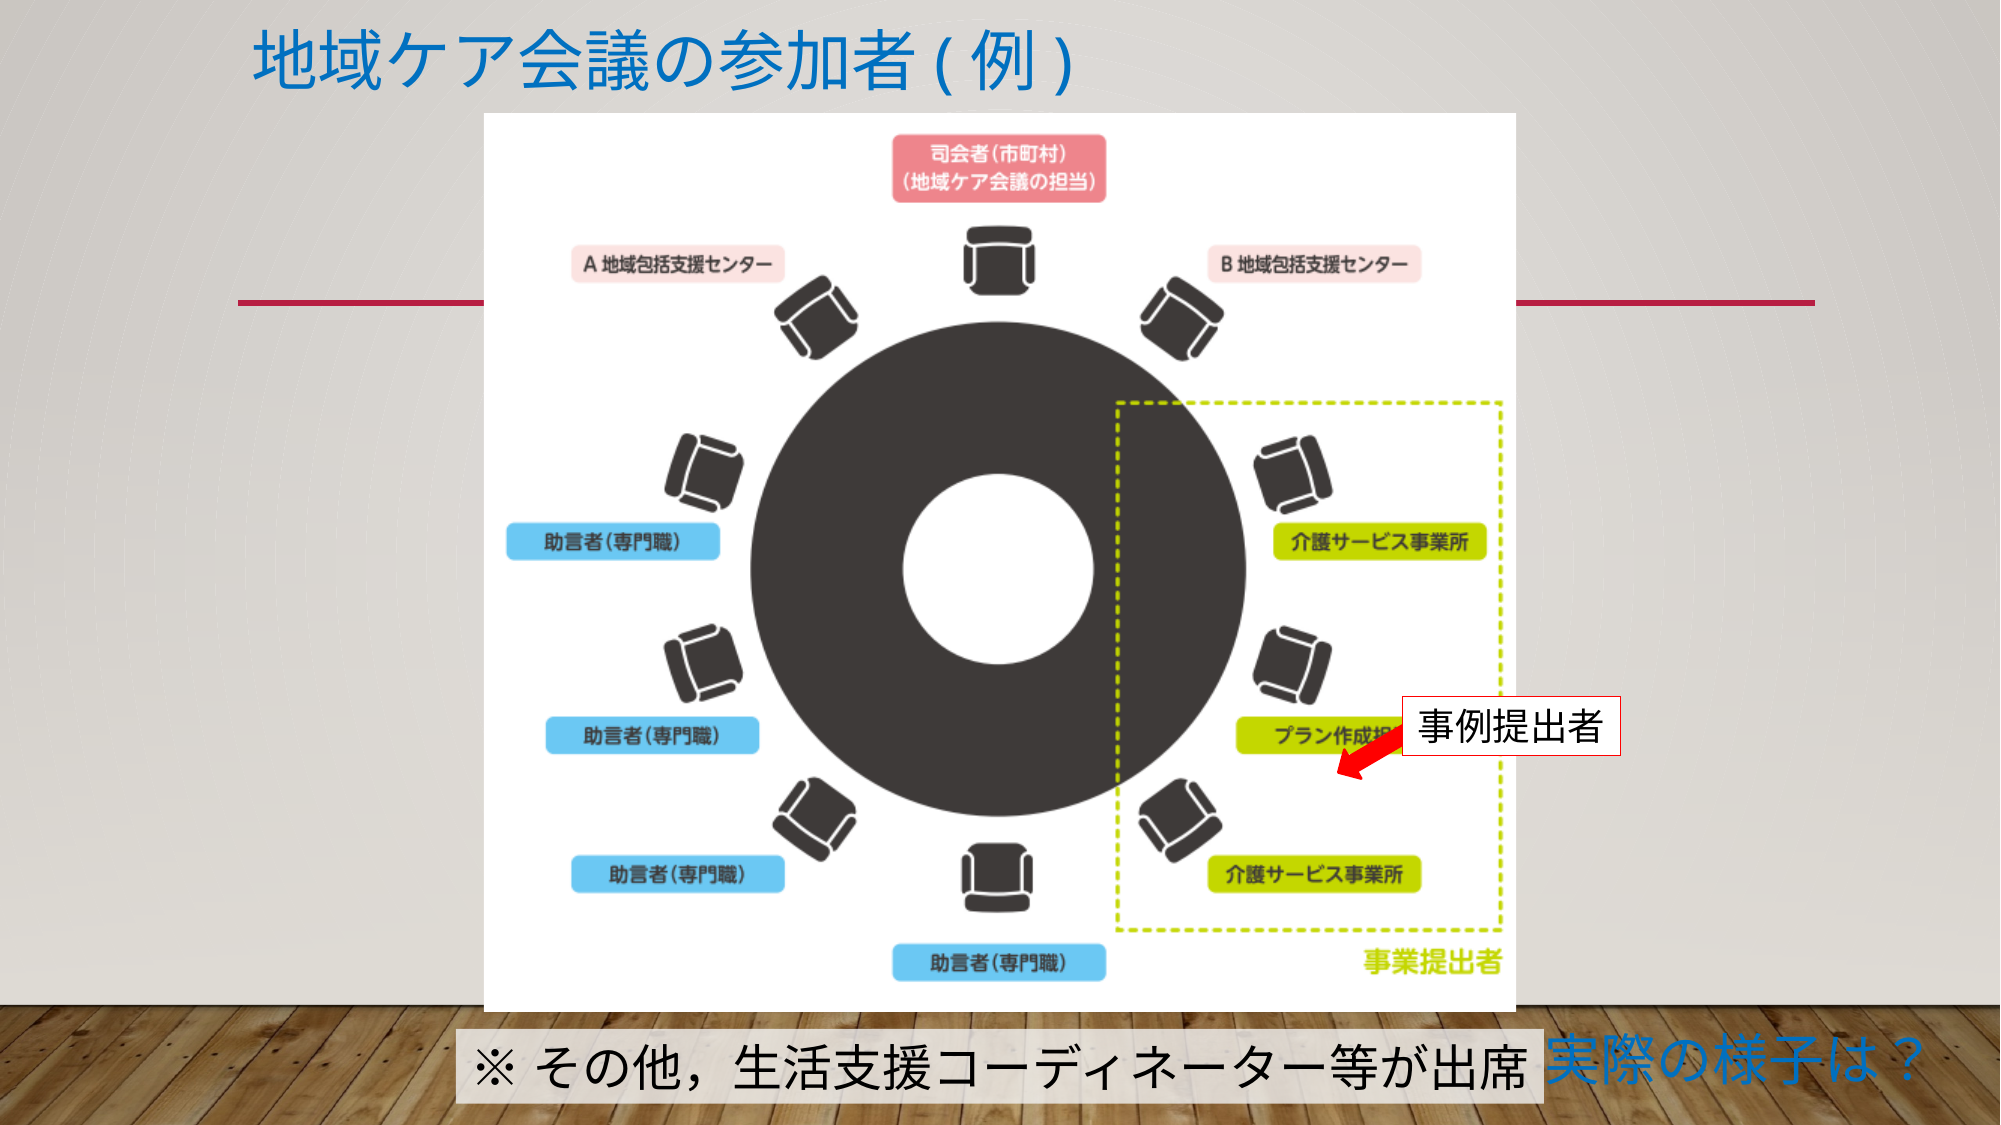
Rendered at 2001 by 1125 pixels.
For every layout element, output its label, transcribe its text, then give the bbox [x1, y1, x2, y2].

title 地域ケア会議の参加者(例) [236, 20, 1530, 238]
text_box 実際の様子は？ [1529, 1024, 2000, 1101]
text_box 事例提出者 [1517, 696, 1621, 756]
text_box ※その他，生活支援コーディネーター等が出席 [455, 1028, 1544, 1104]
picture [0, 112, 2000, 1125]
